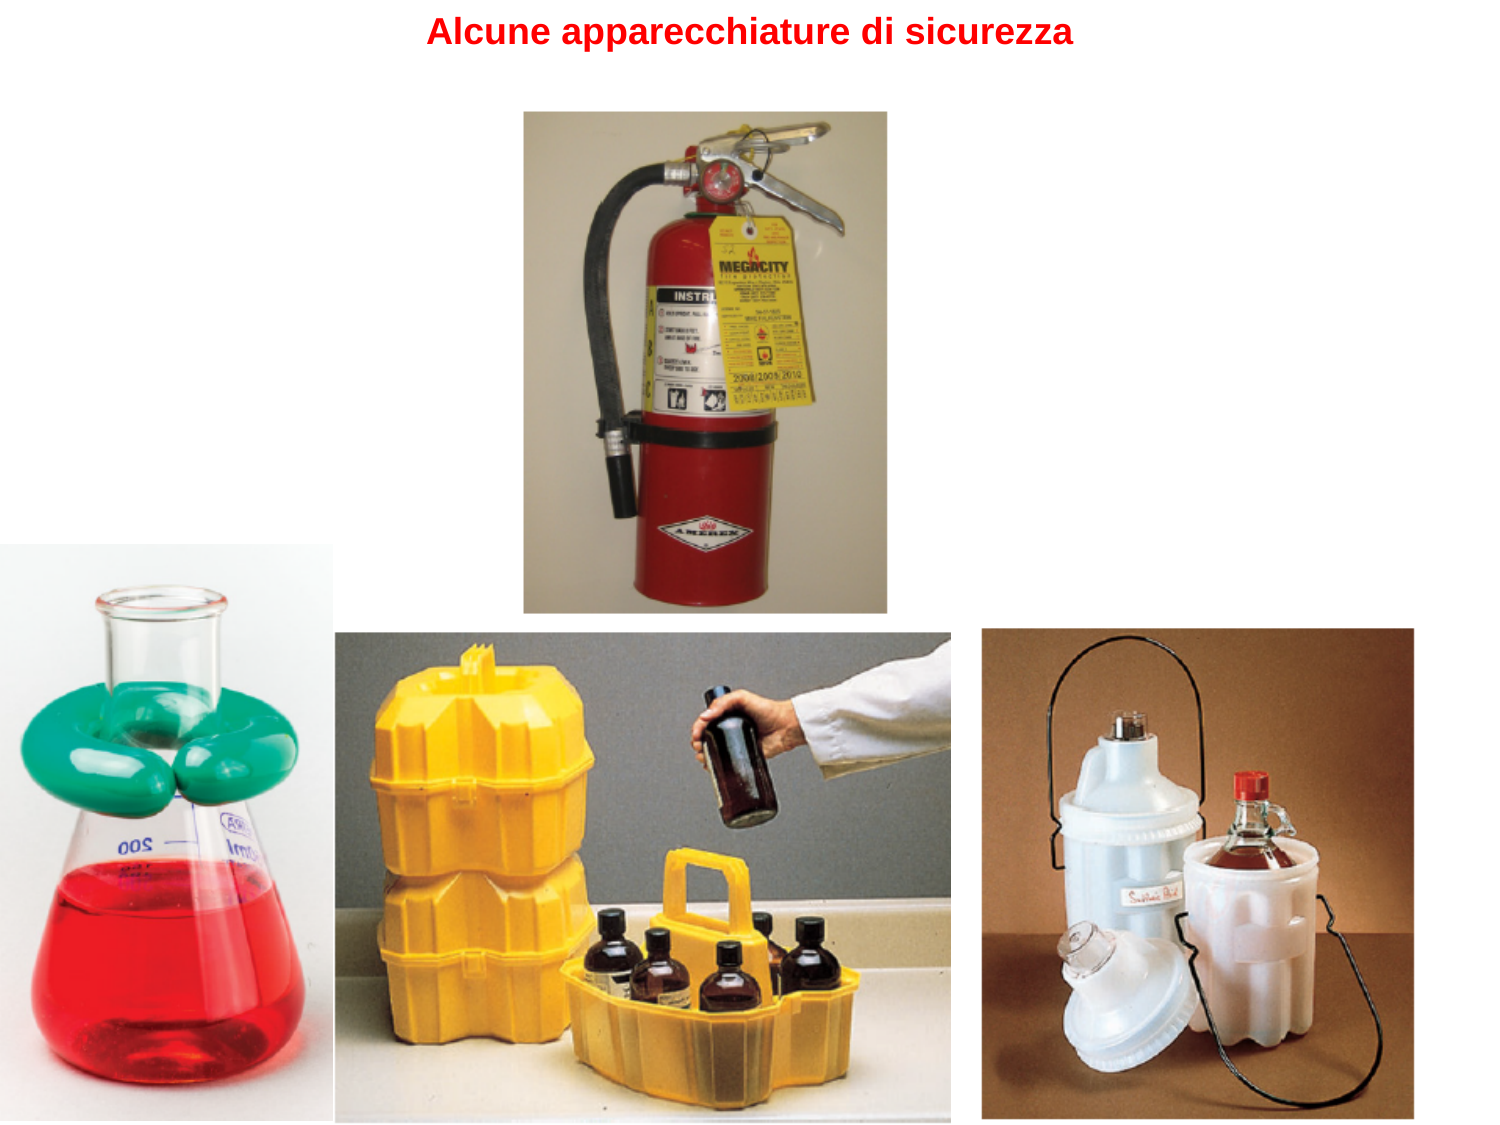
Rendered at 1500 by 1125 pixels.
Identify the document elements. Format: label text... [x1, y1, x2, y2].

picture [515, 103, 889, 617]
text_box Alcune apparecchiature di sicurezza [0, 0, 1500, 60]
picture [0, 543, 952, 1125]
picture [978, 626, 1419, 1122]
